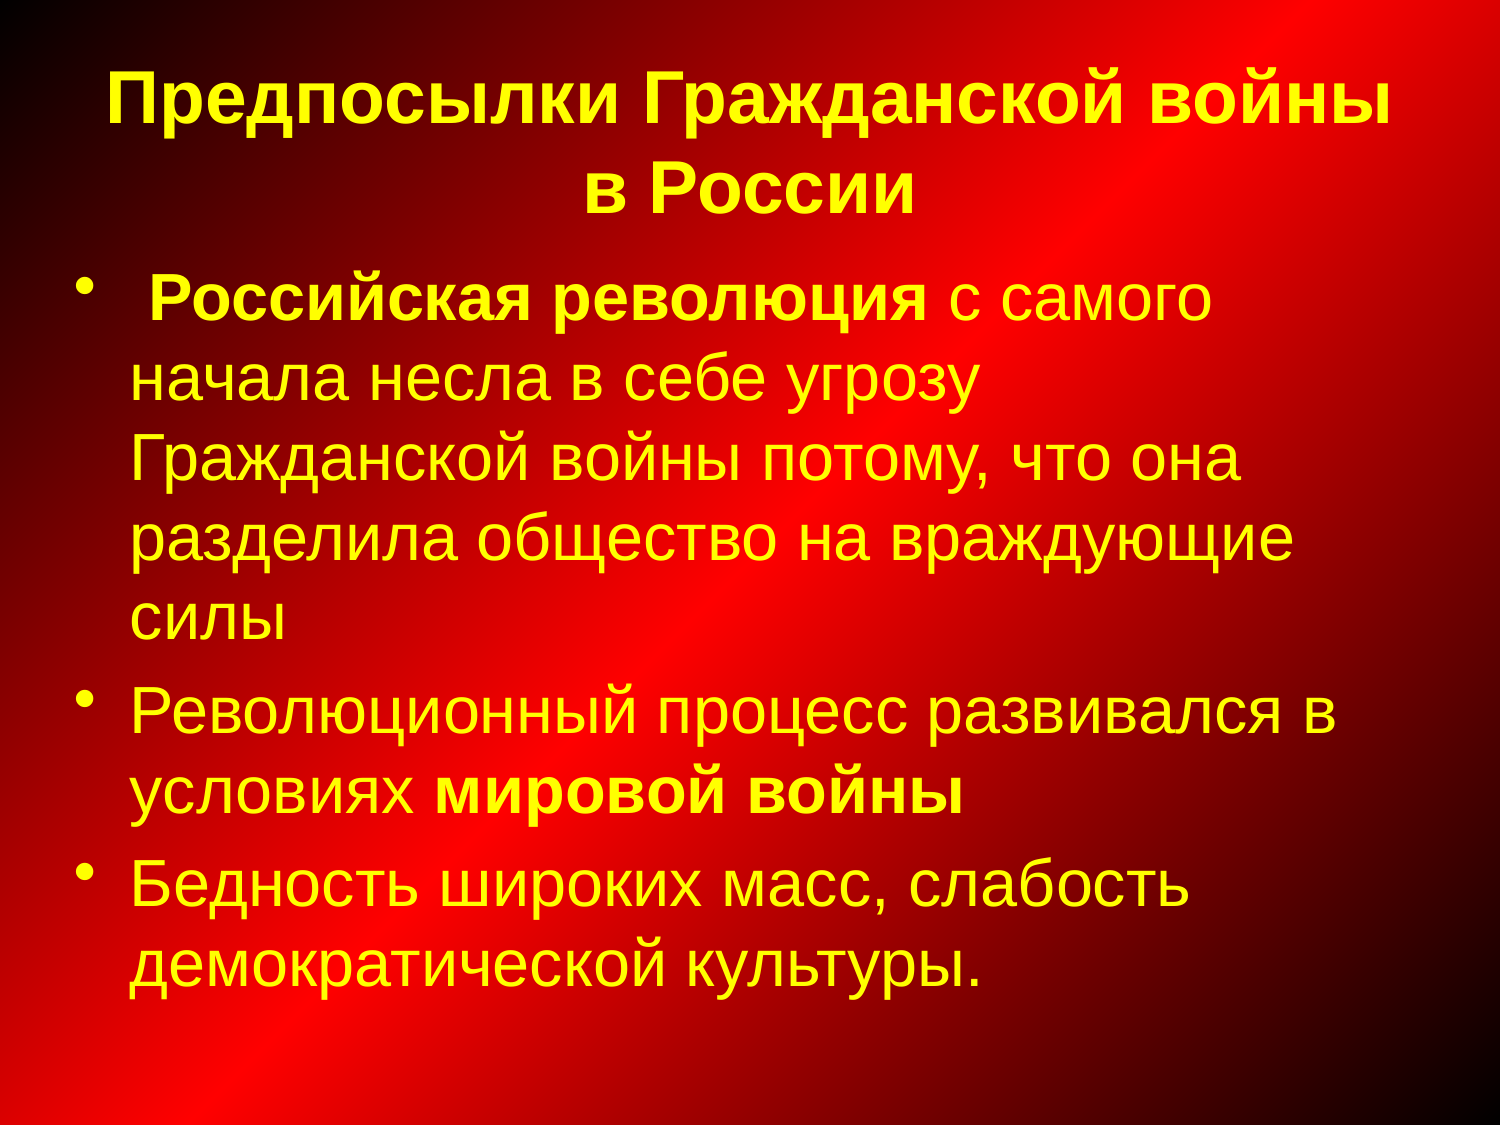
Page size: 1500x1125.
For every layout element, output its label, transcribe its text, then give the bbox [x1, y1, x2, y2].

title Предпосылки Гражданской войны в России [74, 44, 1426, 233]
list Российская революция с самого начала несла в себе угрозу Гражданской войны потому, что она разделила общество на враждующие силы Революционный процесс развивался в условиях мировой войны Бедность широких масс, слабость демократической культуры. [58, 245, 1409, 1017]
